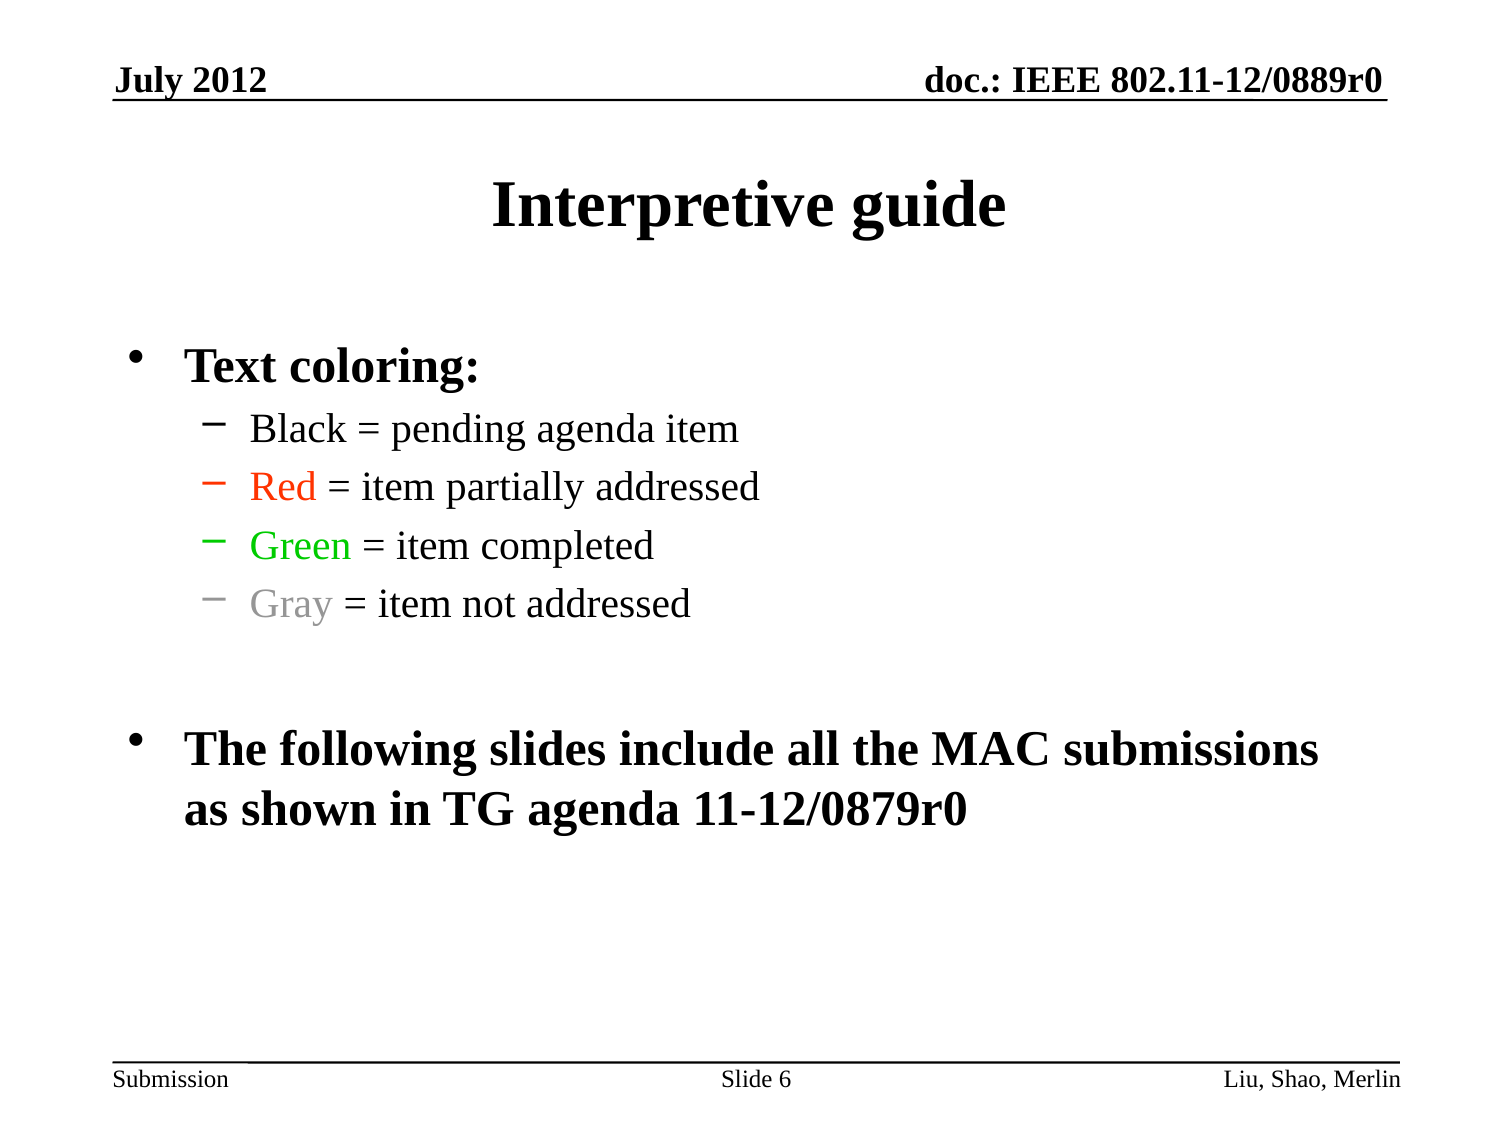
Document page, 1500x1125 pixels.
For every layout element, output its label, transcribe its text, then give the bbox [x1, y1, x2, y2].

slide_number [114, 54, 313, 101]
title Interpretive guide [112, 112, 1388, 288]
slide_number Slide 6 [712, 1061, 800, 1093]
list Text coloring: Black = pending agenda item Red = item partially addressed Green = item completed Gray = item not addressed The following slides include all the MAC submissions as shown in TG agenda 11-12/0879r0 [112, 324, 1388, 1001]
footer Liu, Shao, Merlin [1221, 1061, 1402, 1093]
